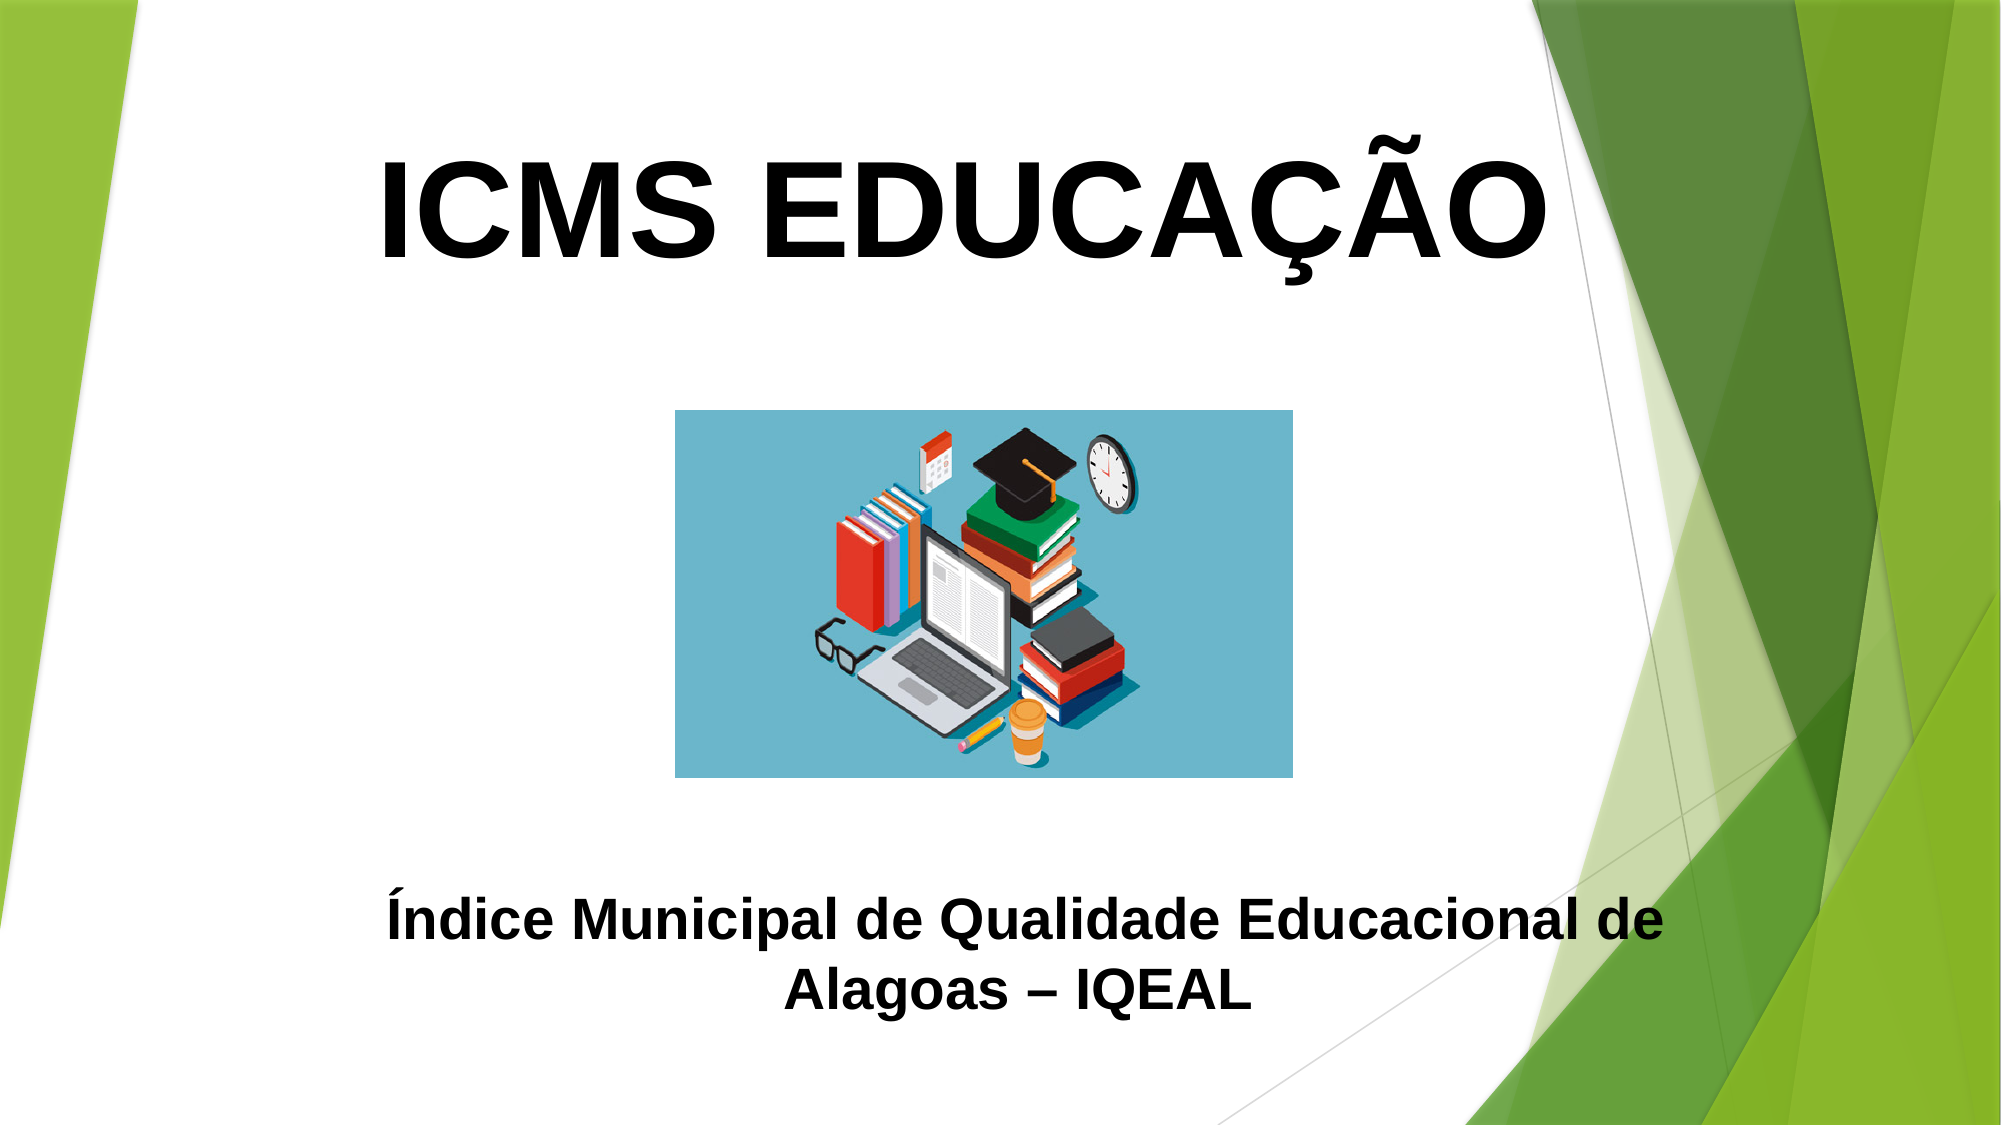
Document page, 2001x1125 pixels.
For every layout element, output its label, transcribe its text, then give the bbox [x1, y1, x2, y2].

text_box ICMS EDUCAÇÃO [17, 112, 1950, 293]
picture [674, 409, 1293, 779]
text_box Índice Municipal de Qualidade Educacional de Alagoas – IQEAL [363, 873, 1690, 1029]
